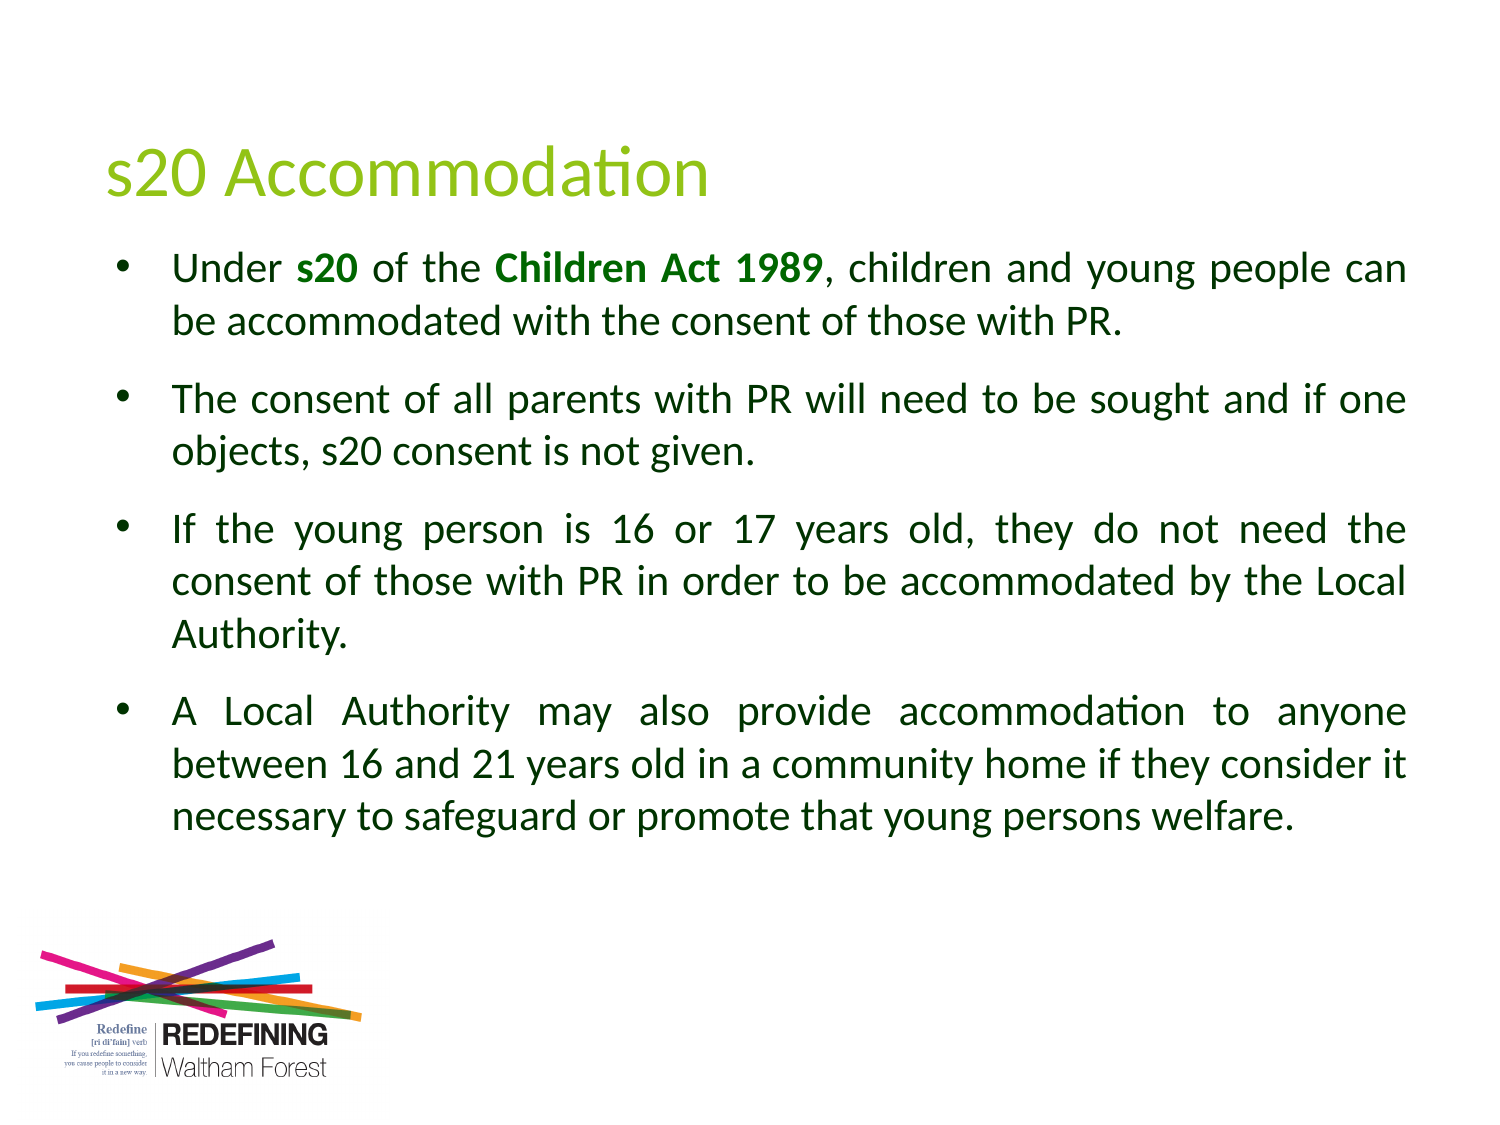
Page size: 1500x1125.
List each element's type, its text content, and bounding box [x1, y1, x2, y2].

subtitle Under s20 of the Children Act 1989, children and young people can be accommodated with the consent of those with PR. The consent of all parents with PR will need to be sought and if one objects, s20 consent is not given. If the young person is 16 or 17 years old, they do not need the consent of those with PR in order to be accommodated by the Local Authority. A Local Authority may also provide accommodation to anyone between 16 and 21 years old in a community home if they consider it necessary to safeguard or promote that young persons welfare. [100, 231, 1423, 976]
text_box [0, 306, 1115, 890]
picture [17, 909, 391, 1121]
title s20 Accommodation [90, 110, 1366, 223]
